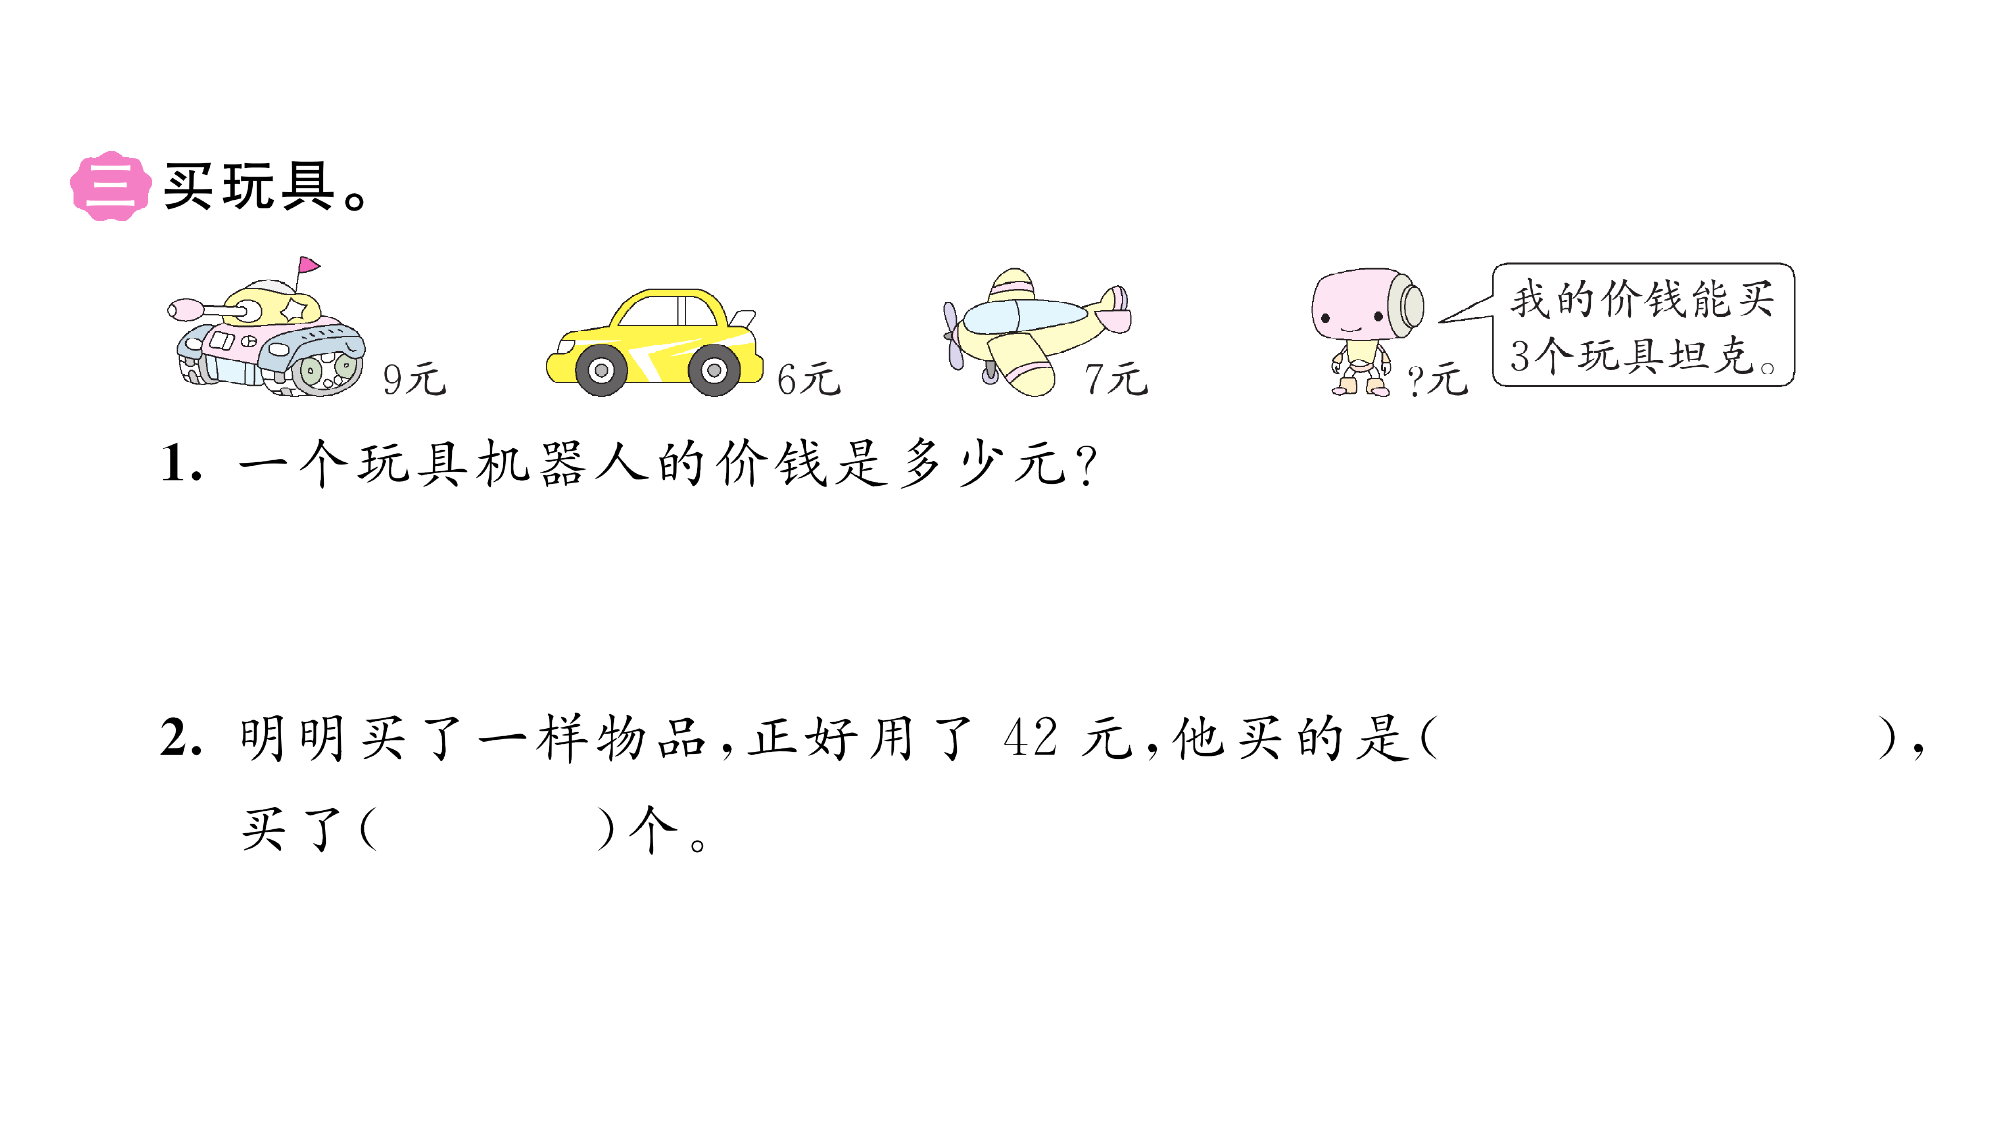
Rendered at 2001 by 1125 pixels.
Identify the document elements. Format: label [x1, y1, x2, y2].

picture [66, 125, 1957, 872]
